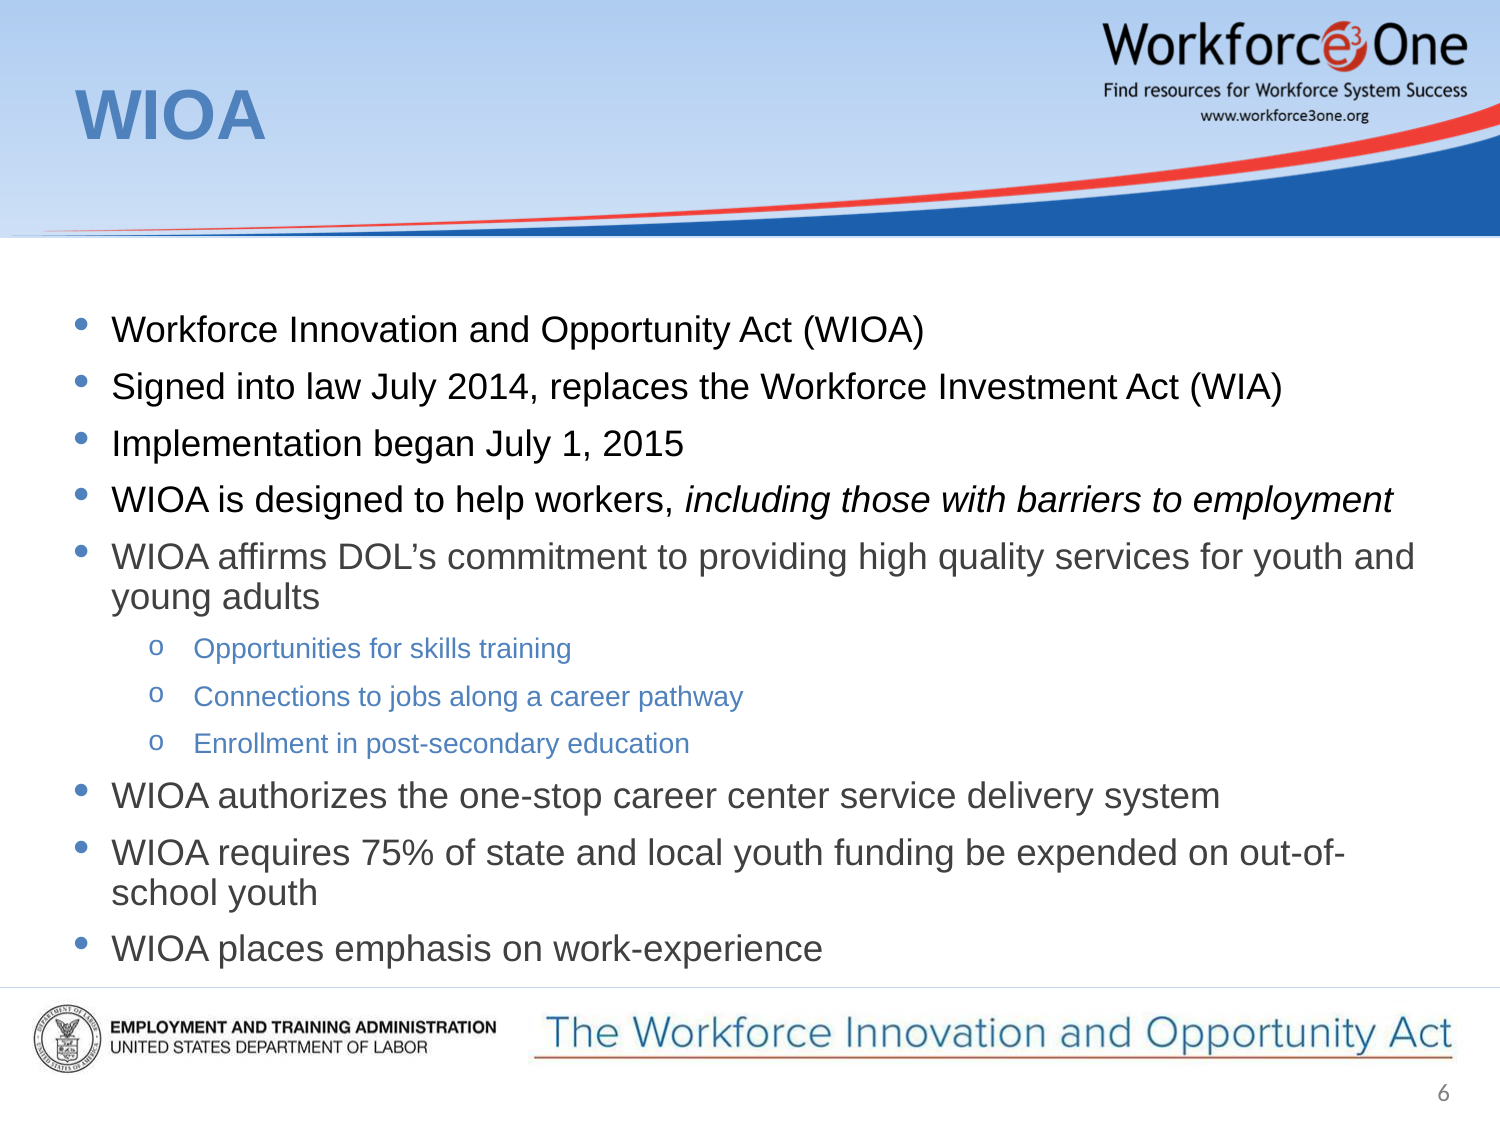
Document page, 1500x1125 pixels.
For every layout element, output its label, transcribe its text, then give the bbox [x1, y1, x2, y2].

picture [528, 999, 1466, 1067]
list Workforce Innovation and Opportunity Act (WIOA) Signed into law July 2014, replaces the Workforce Investment Act (WIA) Implementation began July 1, 2015 WIOA is designed to help workers, including those with barriers to employment WIOA affirms DOL’s commitment to providing high quality services for youth and young adults Opportunities for skills training Connections to jobs along a career pathway Enrollment in post-secondary education WIOA authorizes the one-stop career center service delivery system WIOA requires 75% of state and local youth funding be expended on out-of-school youth WIOA places emphasis on work-experience [75, 249, 1425, 975]
picture [0, 1, 1500, 236]
picture [32, 999, 500, 1075]
title WIOA [75, 45, 1088, 188]
